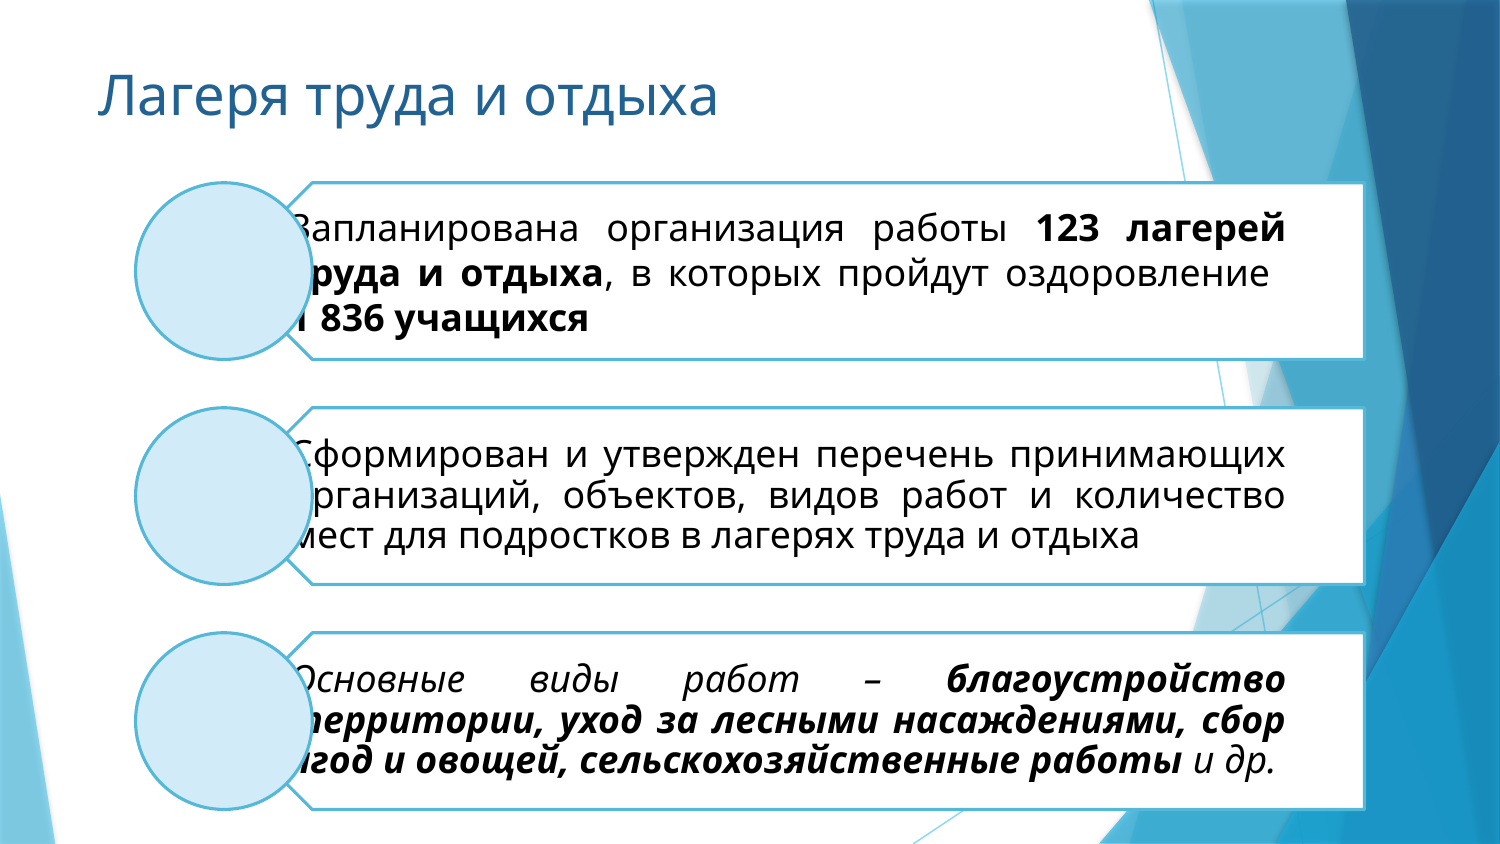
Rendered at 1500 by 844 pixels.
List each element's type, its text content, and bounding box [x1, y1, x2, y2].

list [0, 181, 1500, 811]
title Лагеря труда и отдыха [83, 51, 1141, 181]
